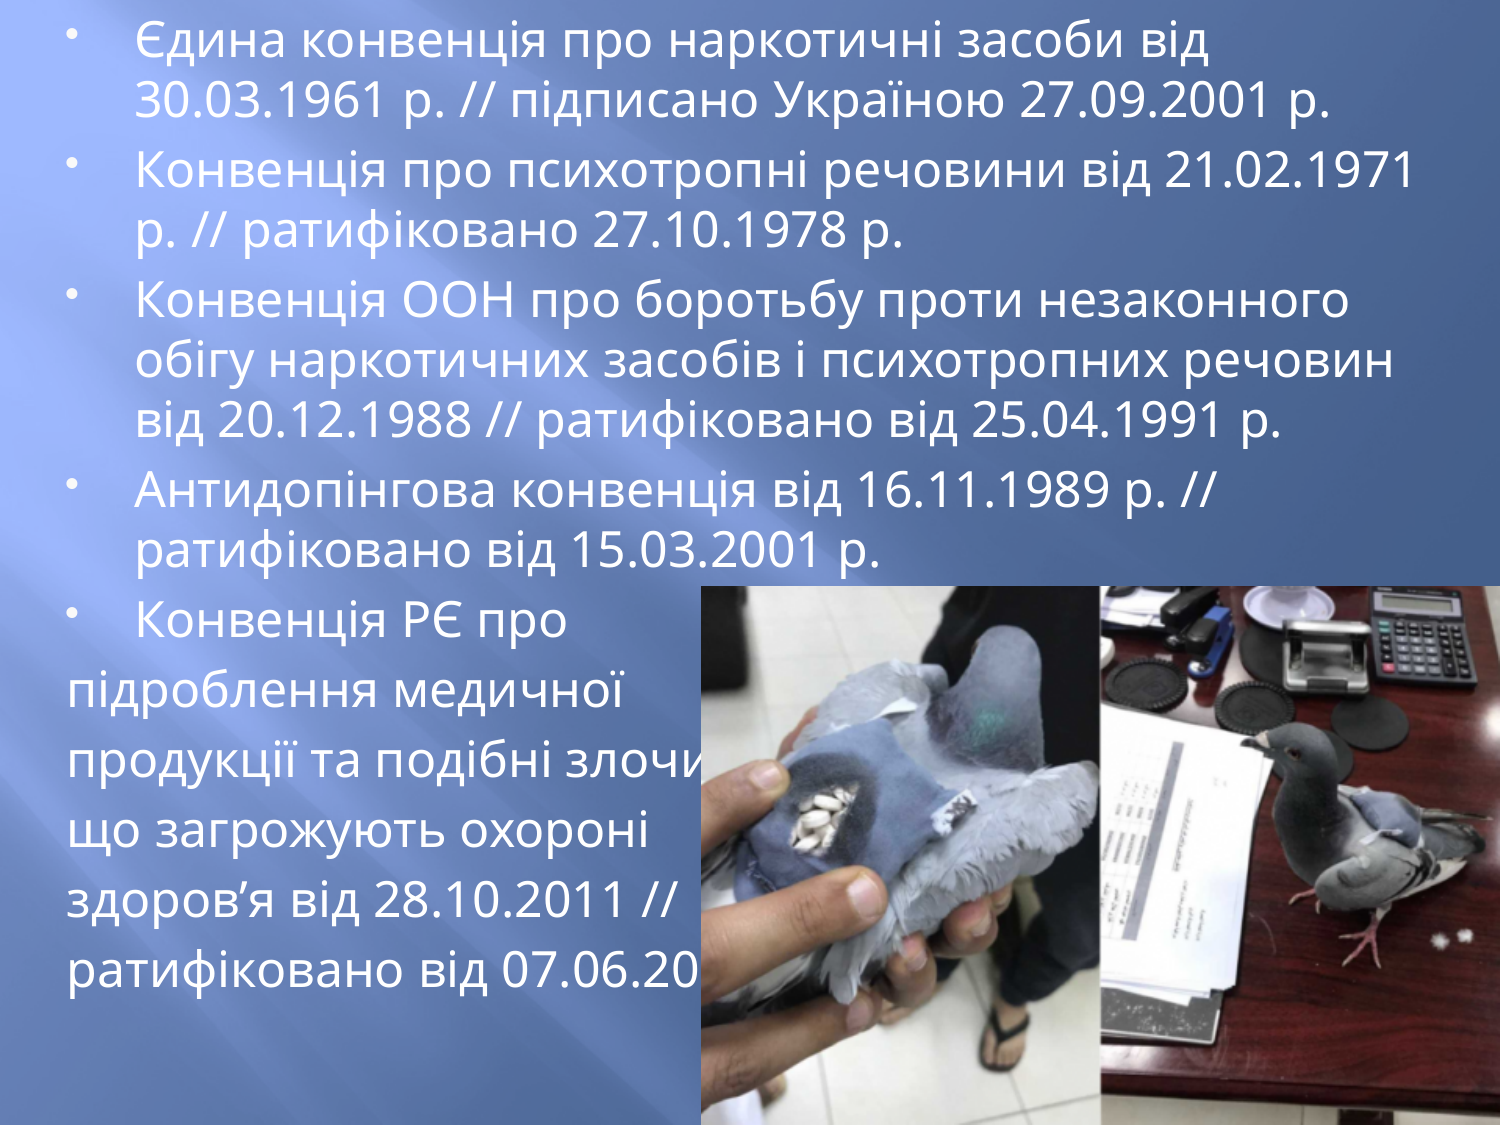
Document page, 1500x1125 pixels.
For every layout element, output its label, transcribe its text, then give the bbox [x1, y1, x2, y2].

list Єдина конвенція про наркотичні засоби від 30.03.1961 р. // підписано Україною 27.09.2001 р. Конвенція про психотропні речовини від 21.02.1971 р. // ратифіковано 27.10.1978 р. Конвенція ООН про боротьбу проти незаконного обігу наркотичних засобів і психотропних речовин від 20.12.1988 // ратифіковано від 25.04.1991 р. Антидопінгова конвенція від 16.11.1989 р. // ратифіковано від 15.03.2001 р. Конвенція РЄ про підроблення медичної продукції та подібні злочини, що загрожують охороні здоров’я від 28.10.2011 // ратифіковано від 07.06.2012 р. [29, 0, 1471, 1094]
picture [701, 585, 1500, 1125]
